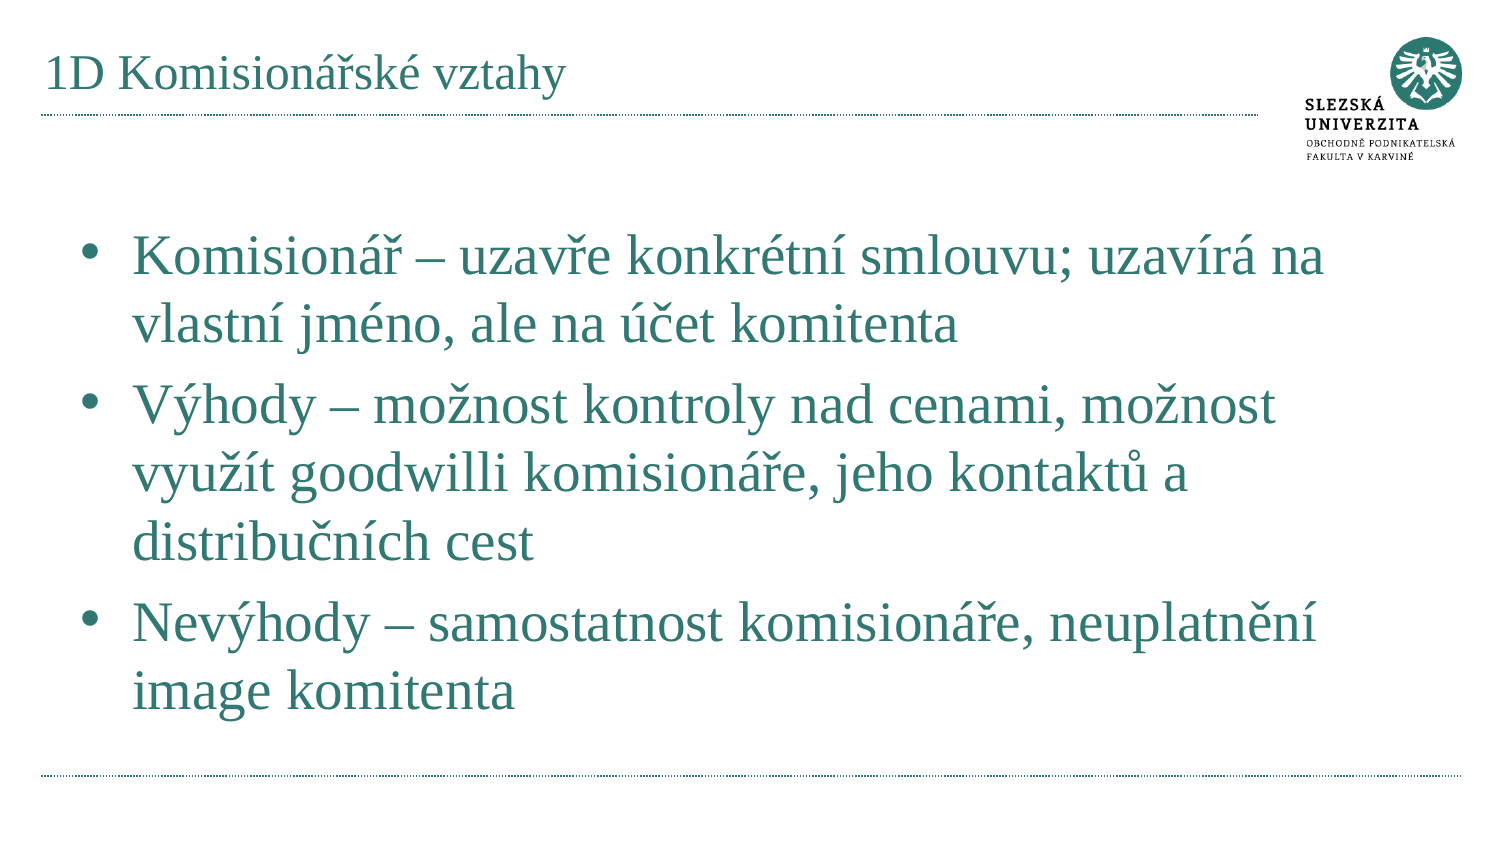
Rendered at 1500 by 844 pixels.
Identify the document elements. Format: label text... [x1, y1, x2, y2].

picture [1305, 37, 1462, 160]
title 1D Komisionářské vztahy [29, 32, 668, 116]
text_box Komisionář – uzavře konkrétní smlouvu; uzavírá na vlastní jméno, ale na účet komitenta Výhody – možnost kontroly nad cenami, možnost využít goodwilli komisionáře, jeho kontaktů a distribučních cest Nevýhody – samostatnost komisionáře, neuplatnění image komitenta [64, 209, 1424, 729]
